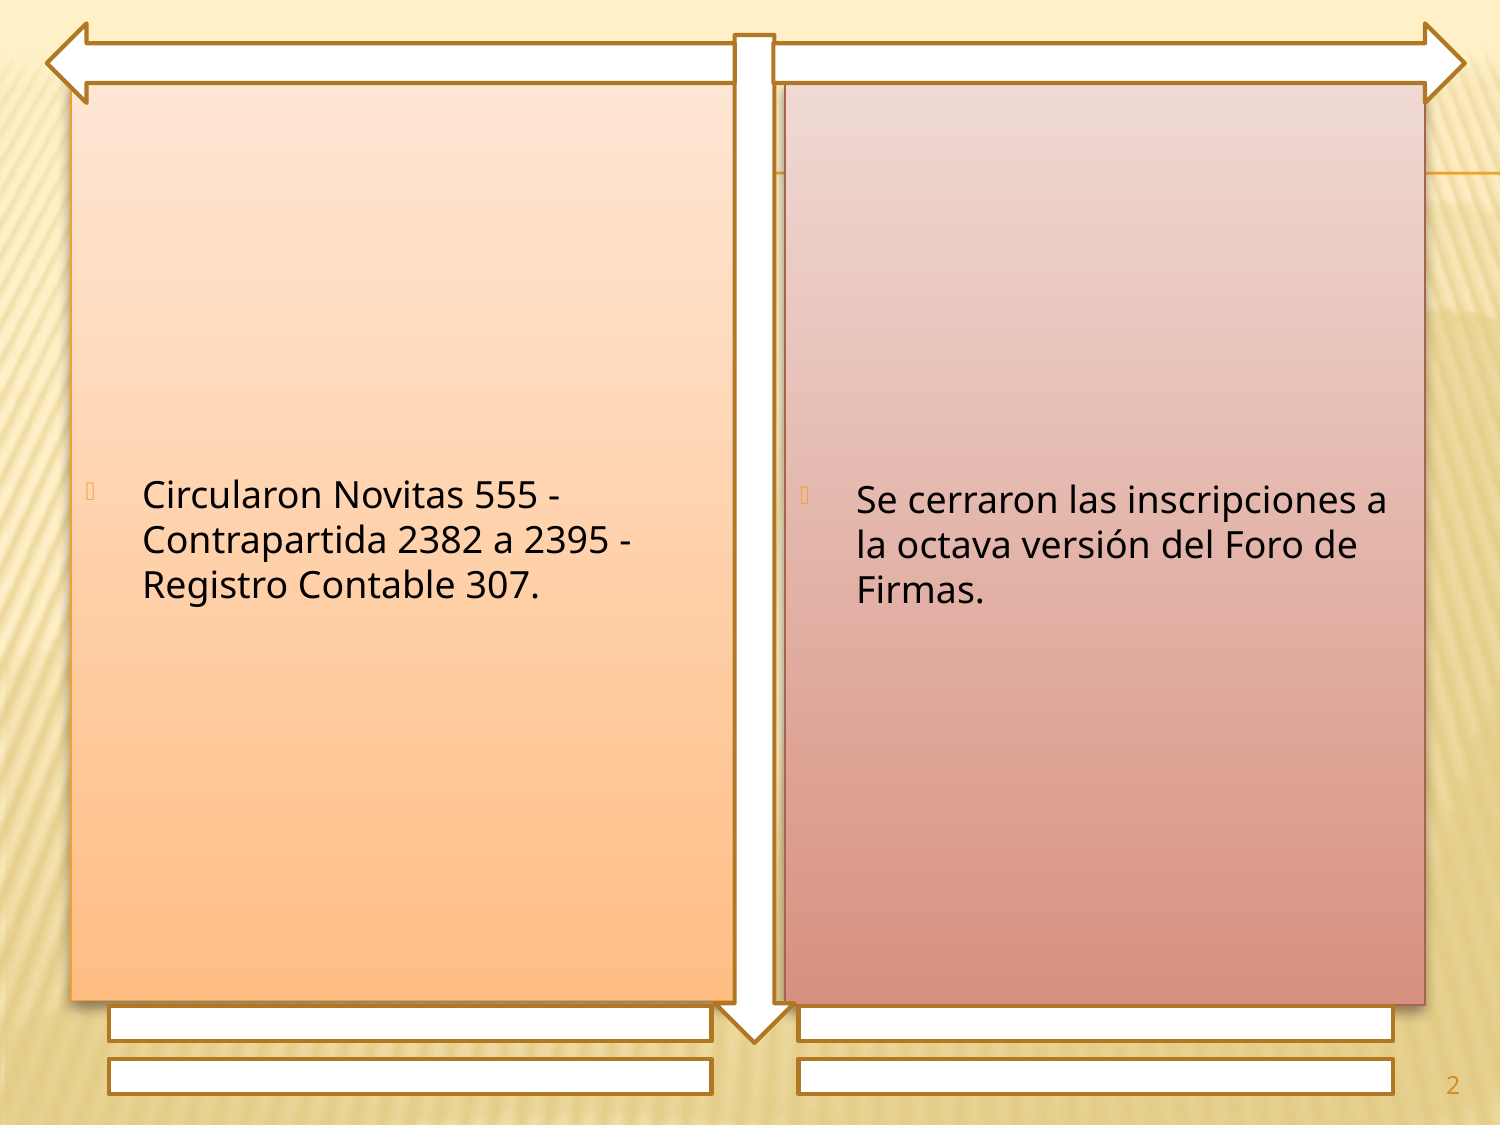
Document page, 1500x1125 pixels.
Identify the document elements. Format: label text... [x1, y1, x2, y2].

text_box [44, 21, 737, 105]
text_box [107, 1004, 714, 1043]
text_box [712, 32, 797, 1046]
slide_number 2 [1350, 1062, 1475, 1103]
text_box [796, 1004, 1395, 1043]
text_box [771, 21, 1467, 105]
list Se cerraron las inscripciones a la octava versión del Foro de Firmas. [784, 86, 1426, 1006]
text_box [107, 1057, 714, 1096]
list Circularon Novitas 555 - Contrapartida 2382 a 2395 - Registro Contable 307. [70, 86, 732, 1001]
text_box [796, 1057, 1395, 1096]
